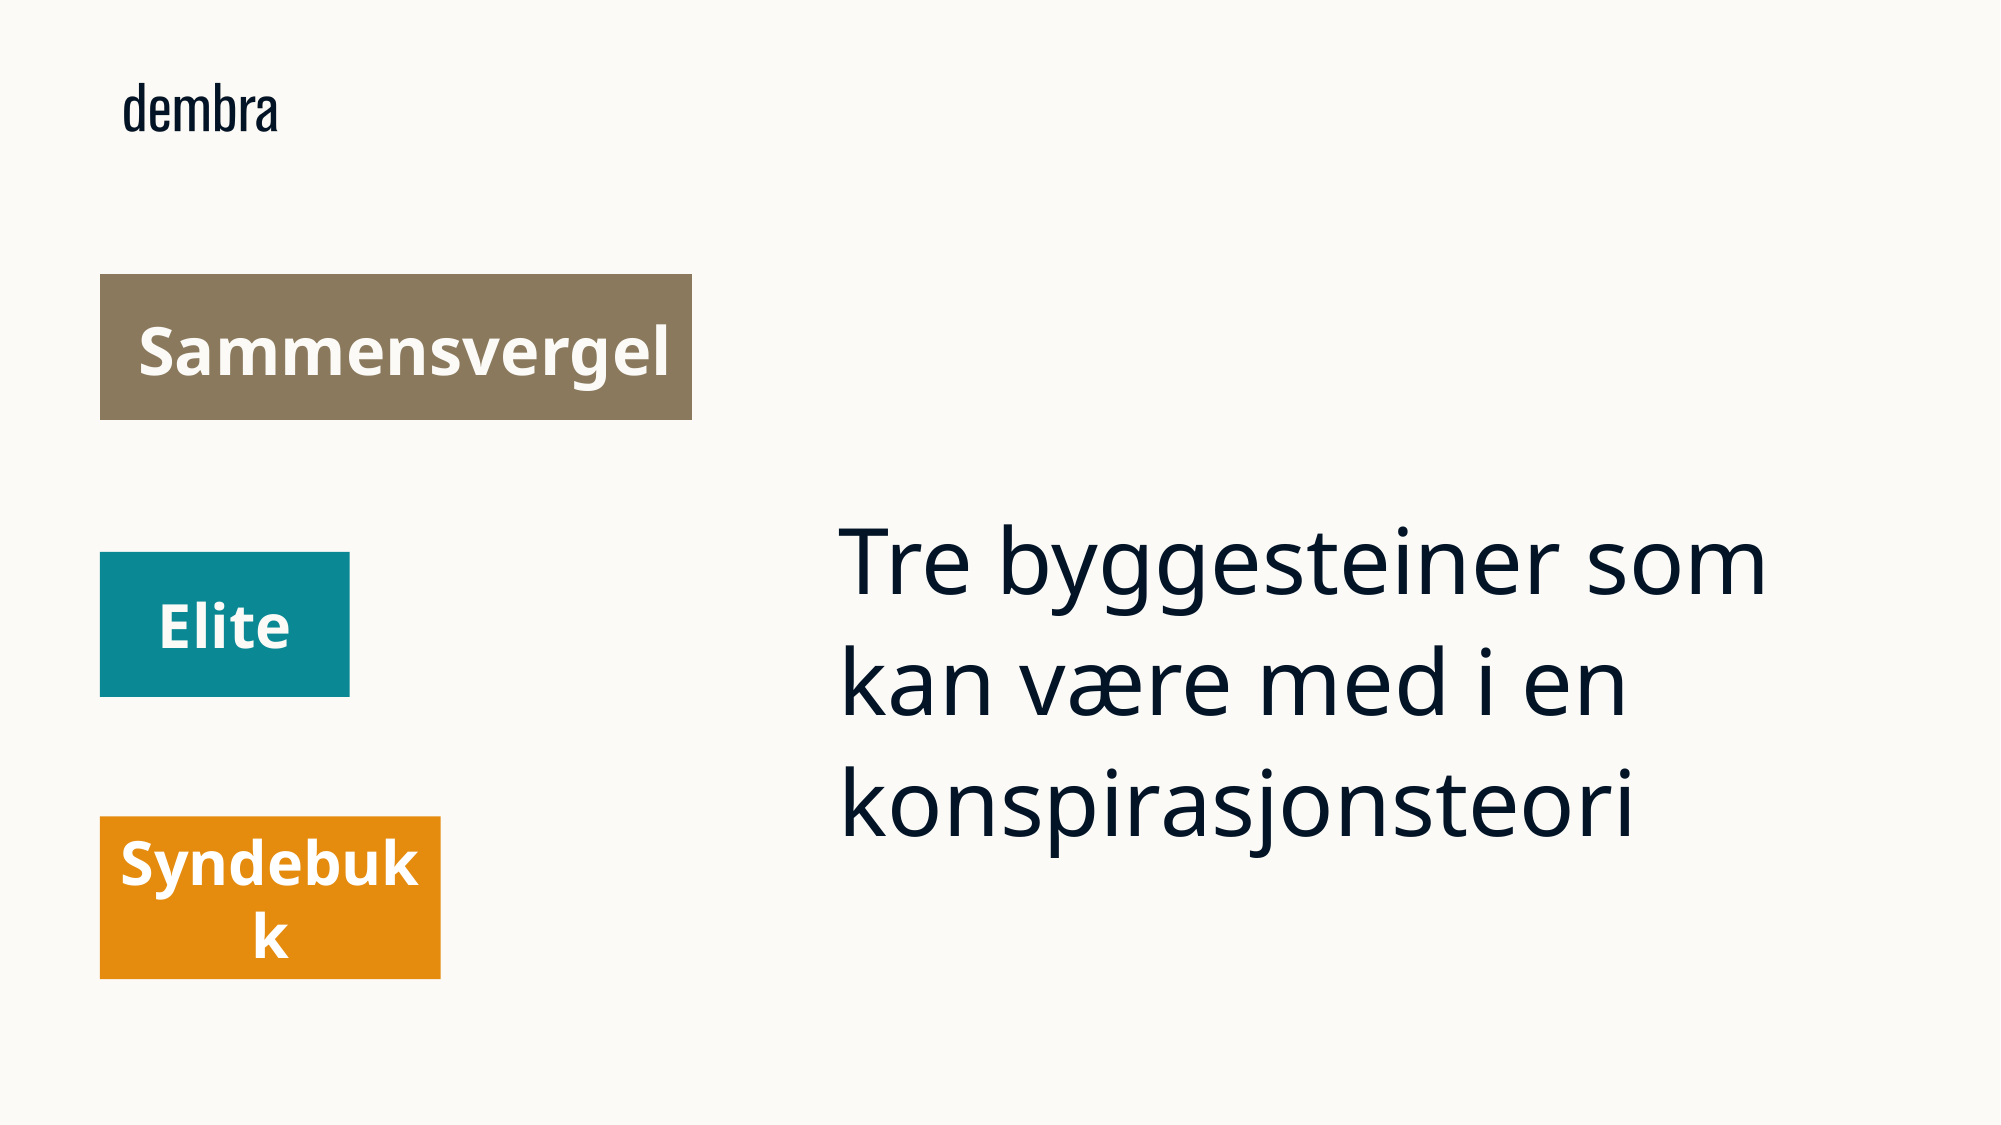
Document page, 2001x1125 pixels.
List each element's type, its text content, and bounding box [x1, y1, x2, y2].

text_box Elite [99, 551, 350, 697]
text_box Syndebukk [99, 816, 441, 980]
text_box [99, 274, 692, 421]
picture [124, 82, 278, 132]
text_box Tre byggesteiner som kan være med i en konspirasjonsteori [838, 491, 1872, 855]
